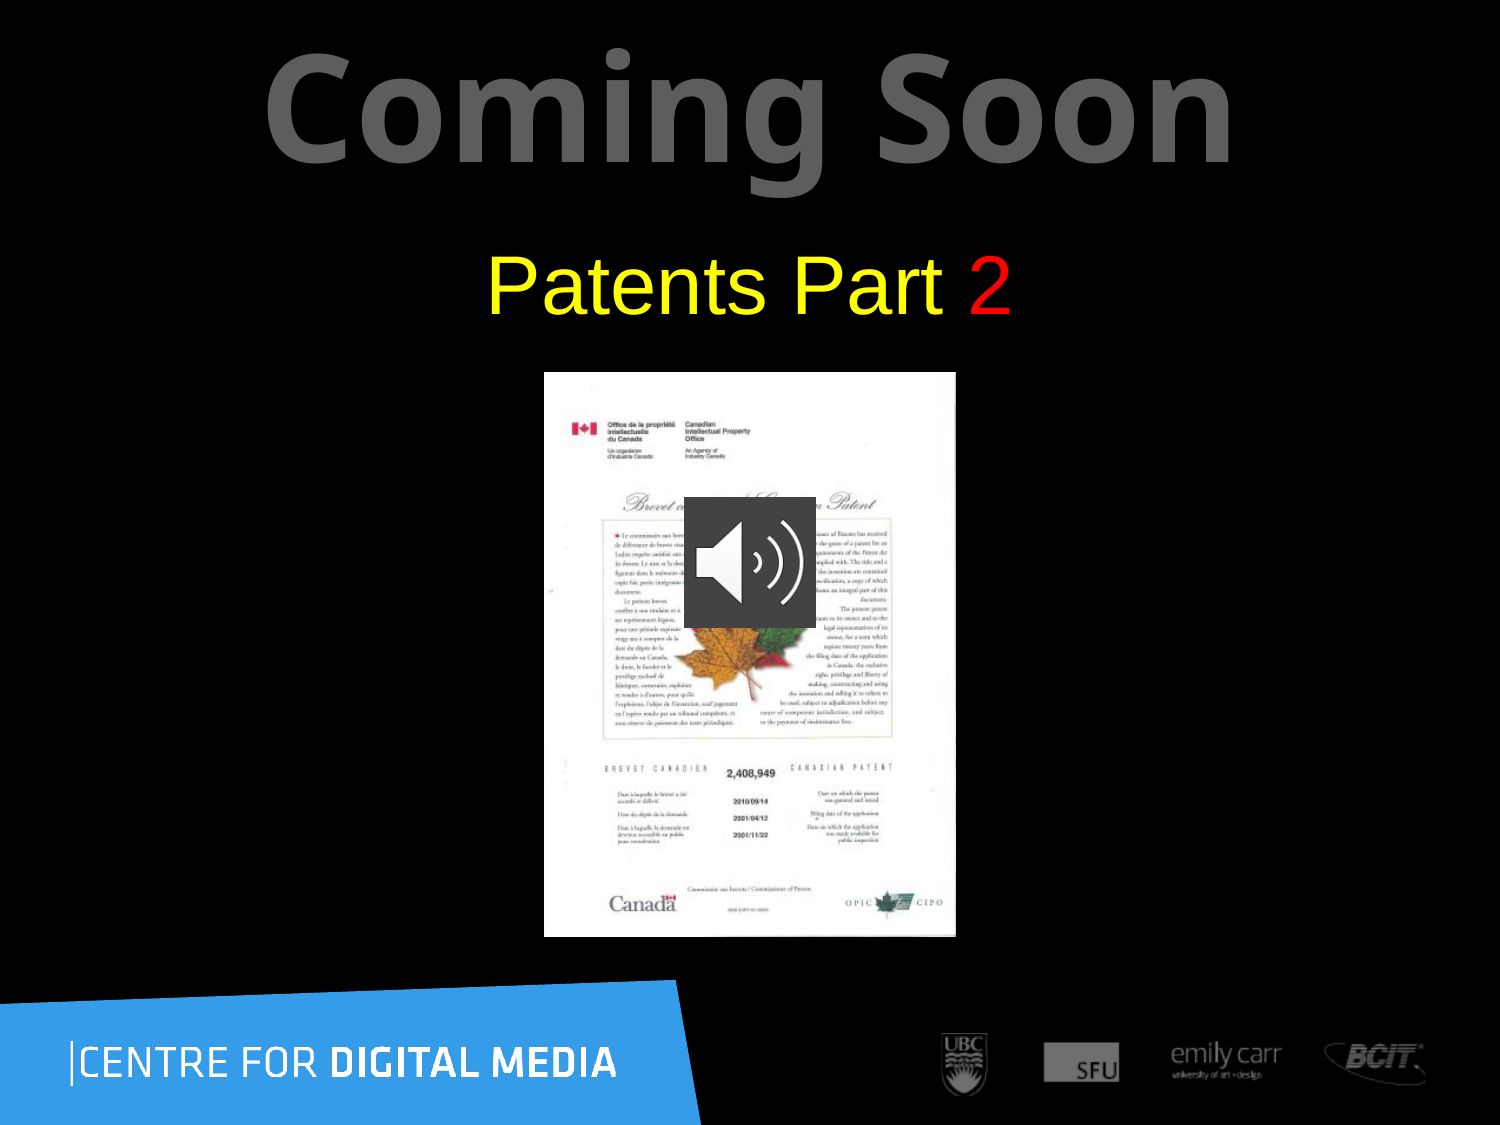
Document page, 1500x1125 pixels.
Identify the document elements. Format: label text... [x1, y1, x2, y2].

text_box Patents Part 2 [471, 223, 1029, 339]
picture [544, 371, 956, 938]
title Coming Soon [75, 18, 1425, 186]
